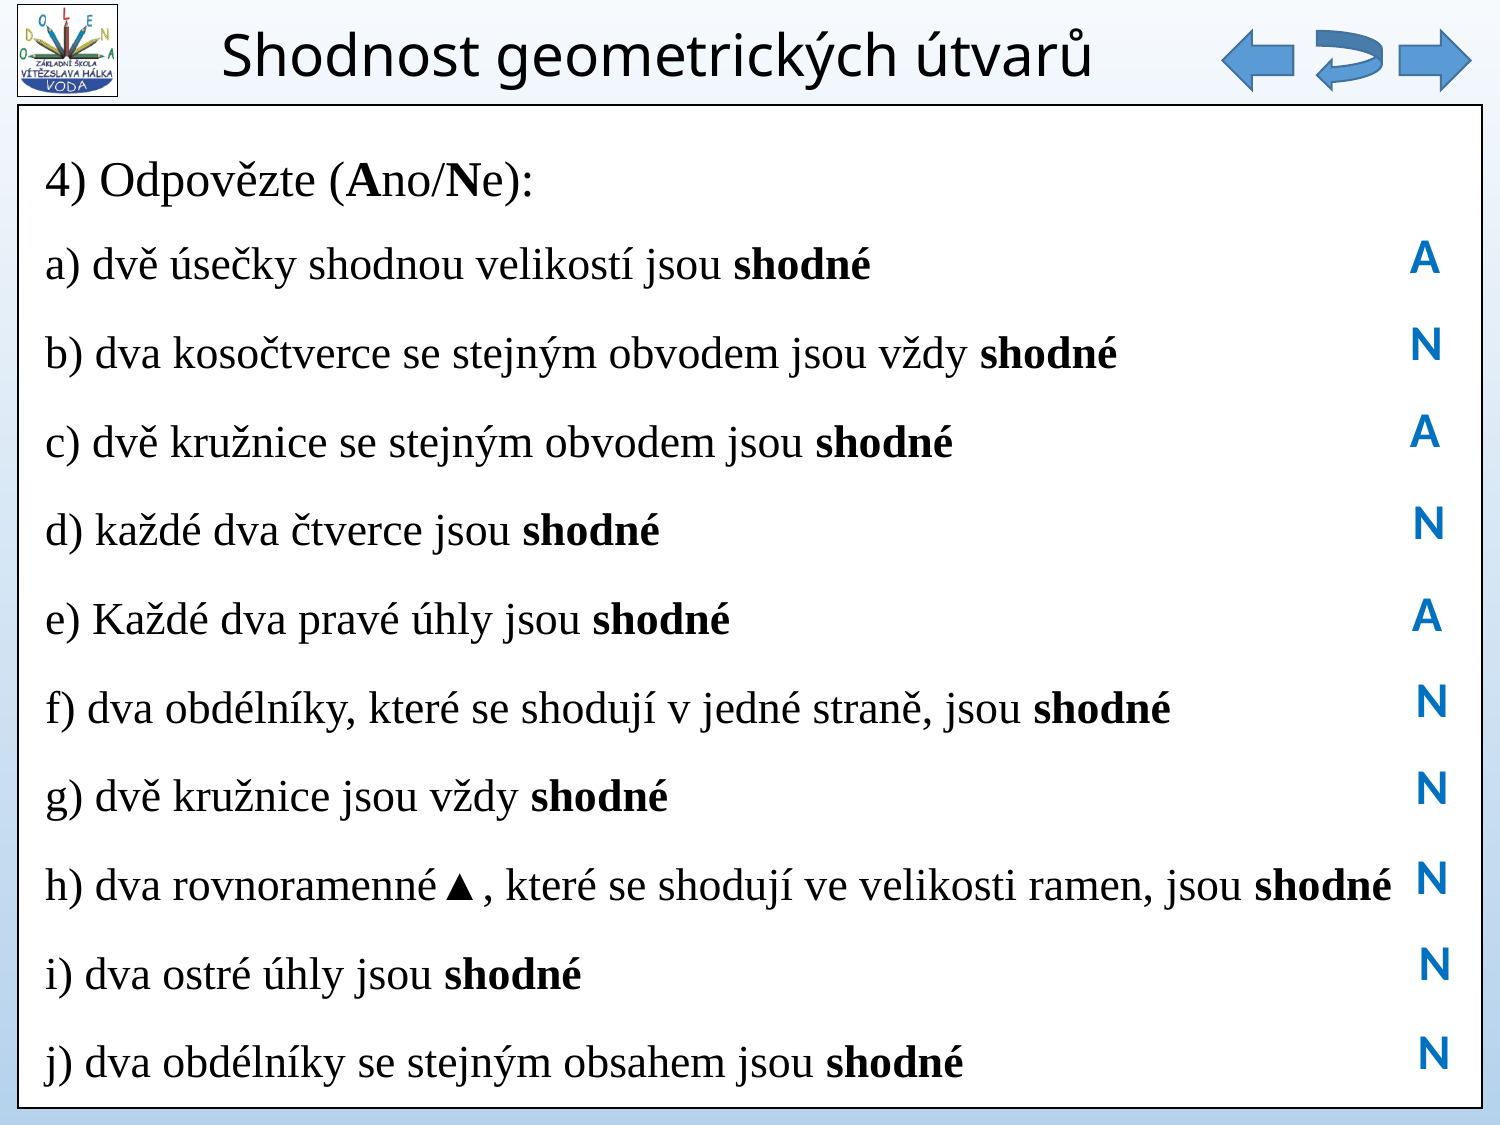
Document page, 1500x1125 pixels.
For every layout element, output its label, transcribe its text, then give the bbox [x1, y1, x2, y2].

text_box 4) Odpovězte (Ano/Ne): a) dvě úsečky shodnou velikostí jsou shodné b) dva kosočtverce se stejným obvodem jsou vždy shodné c) dvě kružnice se stejným obvodem jsou shodné d) každé dva čtverce jsou shodné e) Každé dva pravé úhly jsou shodné f) dva obdélníky, které se shodují v jedné straně, jsou shodné g) dvě kružnice jsou vždy shodné h) dva rovnoramenné▲, které se shodují ve velikosti ramen, jsou shodné i) dva ostré úhly jsou shodné j) dva obdélníky se stejným obsahem jsou shodné [30, 108, 1448, 1095]
text_box N [1400, 660, 1477, 736]
text_box Těžnice označujeme obvykle malým písmenem t s indexem názvu strany, ke které příslušná těžnice patří. [17, 104, 1483, 1109]
text_box N [1397, 482, 1474, 558]
text_box A [1395, 216, 1471, 291]
text_box Shodnost geometrických útvarů [206, 11, 1179, 100]
text_box [1220, 28, 1295, 93]
text_box [1398, 28, 1472, 93]
text_box A [1397, 573, 1473, 649]
text_box N [1403, 923, 1480, 998]
text_box N [1400, 836, 1477, 912]
picture [17, 4, 118, 97]
text_box N [1400, 746, 1477, 822]
text_box A [1395, 390, 1471, 465]
text_box N [1403, 1011, 1479, 1087]
text_box [1315, 29, 1383, 92]
text_box N [1395, 302, 1471, 378]
